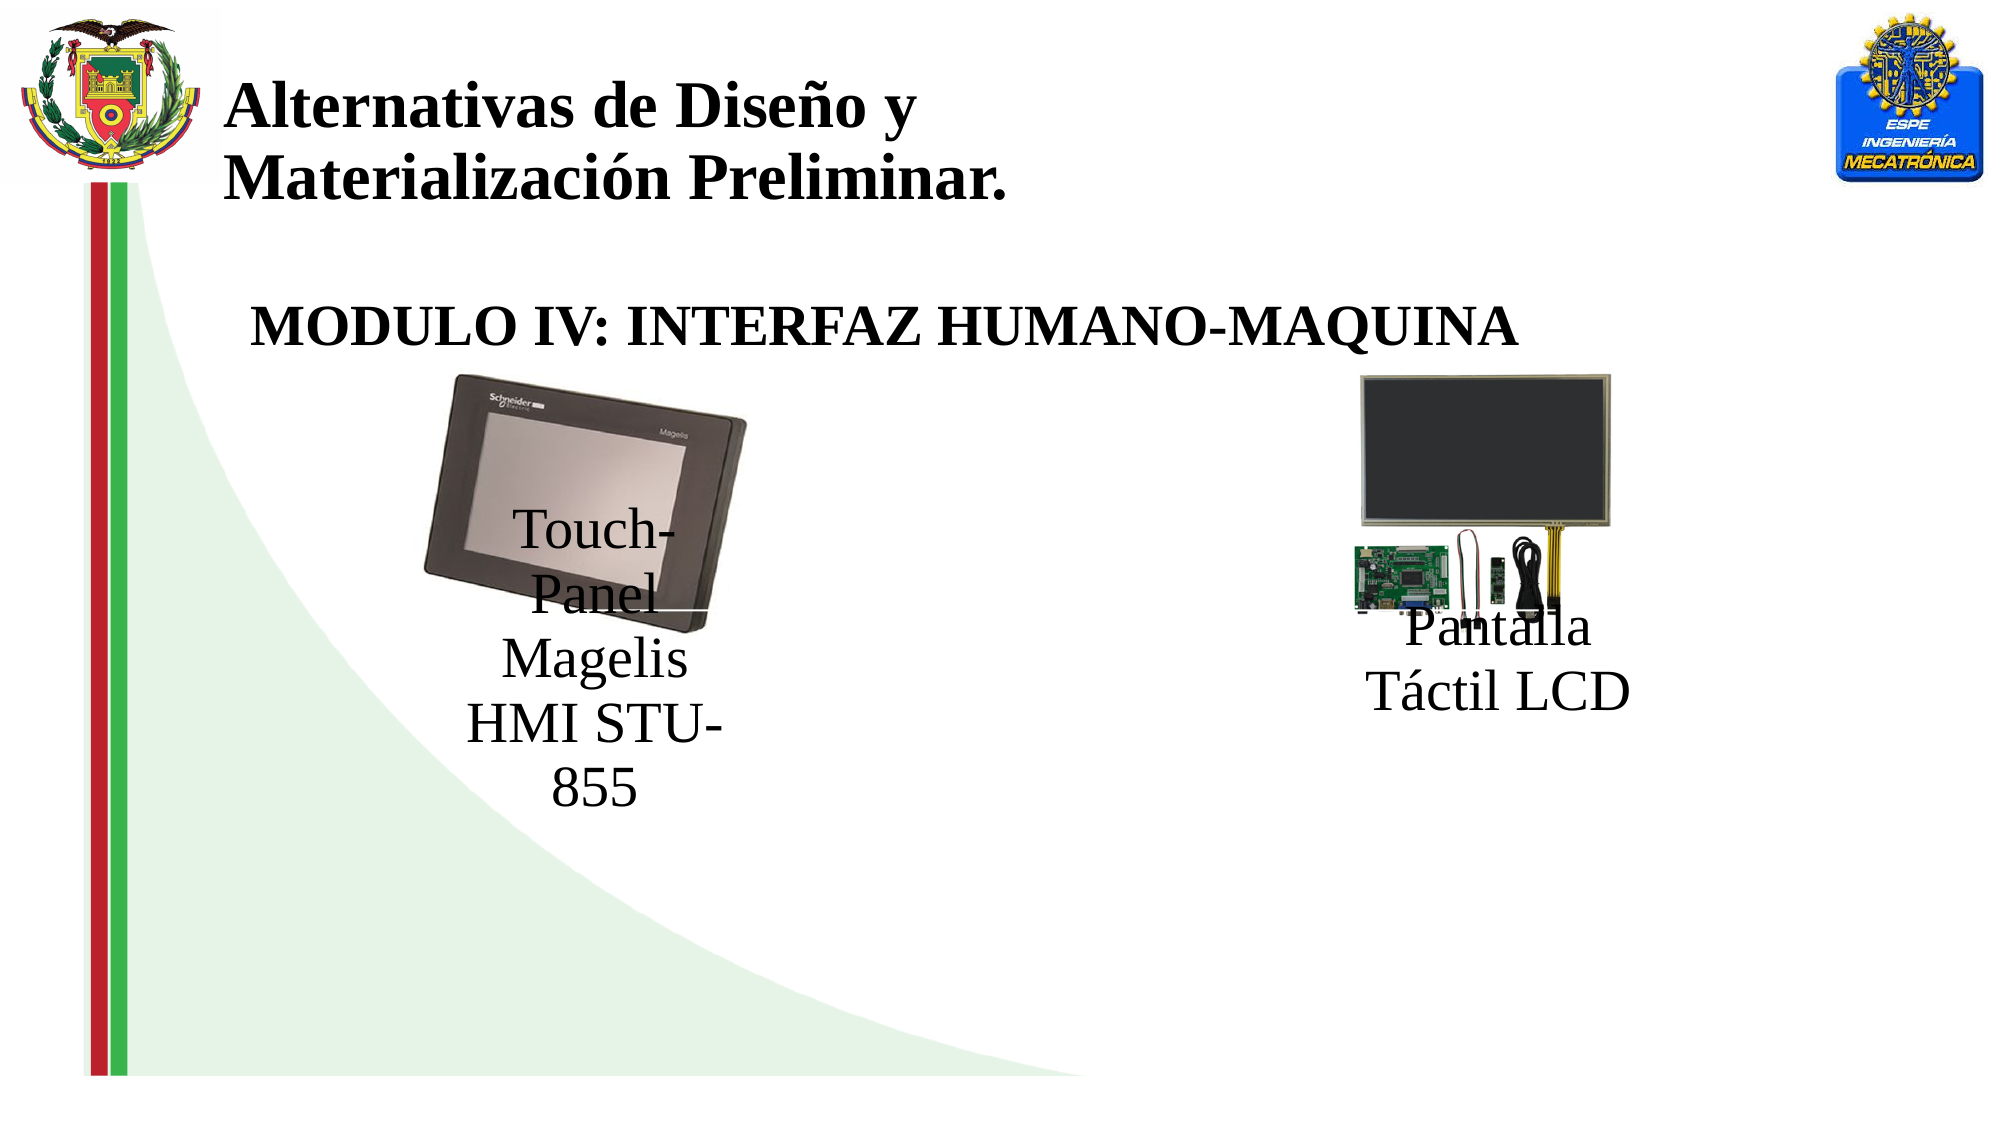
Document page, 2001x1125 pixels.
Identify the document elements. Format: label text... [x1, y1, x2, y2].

picture [1831, 12, 1988, 188]
text_box MODULO IV: INTERFAZ HUMANO-MAQUINA [235, 279, 1535, 365]
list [172, 365, 1898, 1080]
text_box Alternativas de Diseño y Materialización Preliminar. [208, 53, 1371, 231]
picture [0, 7, 1099, 1075]
